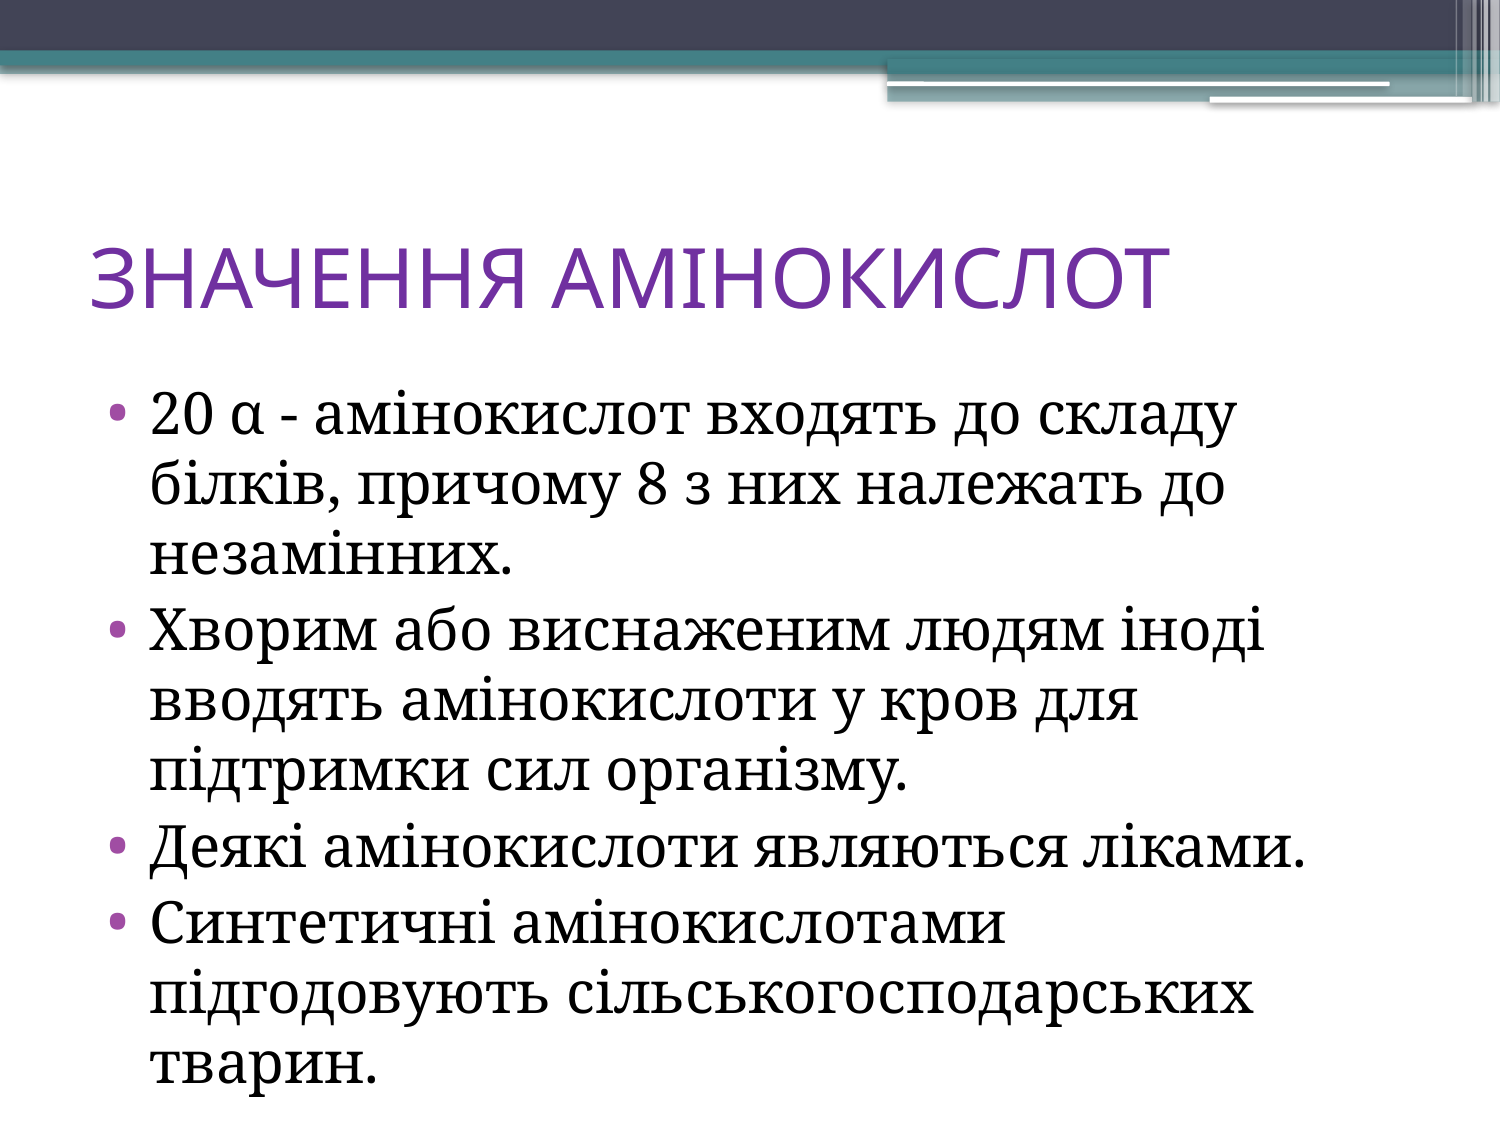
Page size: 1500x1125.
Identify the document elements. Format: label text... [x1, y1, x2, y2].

list 20 α - амінокислот входять до складу білків, причому 8 з них належать до незамінних. Хворим або виснаженим людям іноді вводять амінокислоти у кров для підтримки сил організму. Деякі амінокислоти являються ліками. Синтетичні амінокислотами підгодовують сільськогосподарських тварин. [75, 368, 1425, 1079]
title ЗНАЧЕННЯ АМІНОКИСЛОТ [75, 187, 1425, 363]
